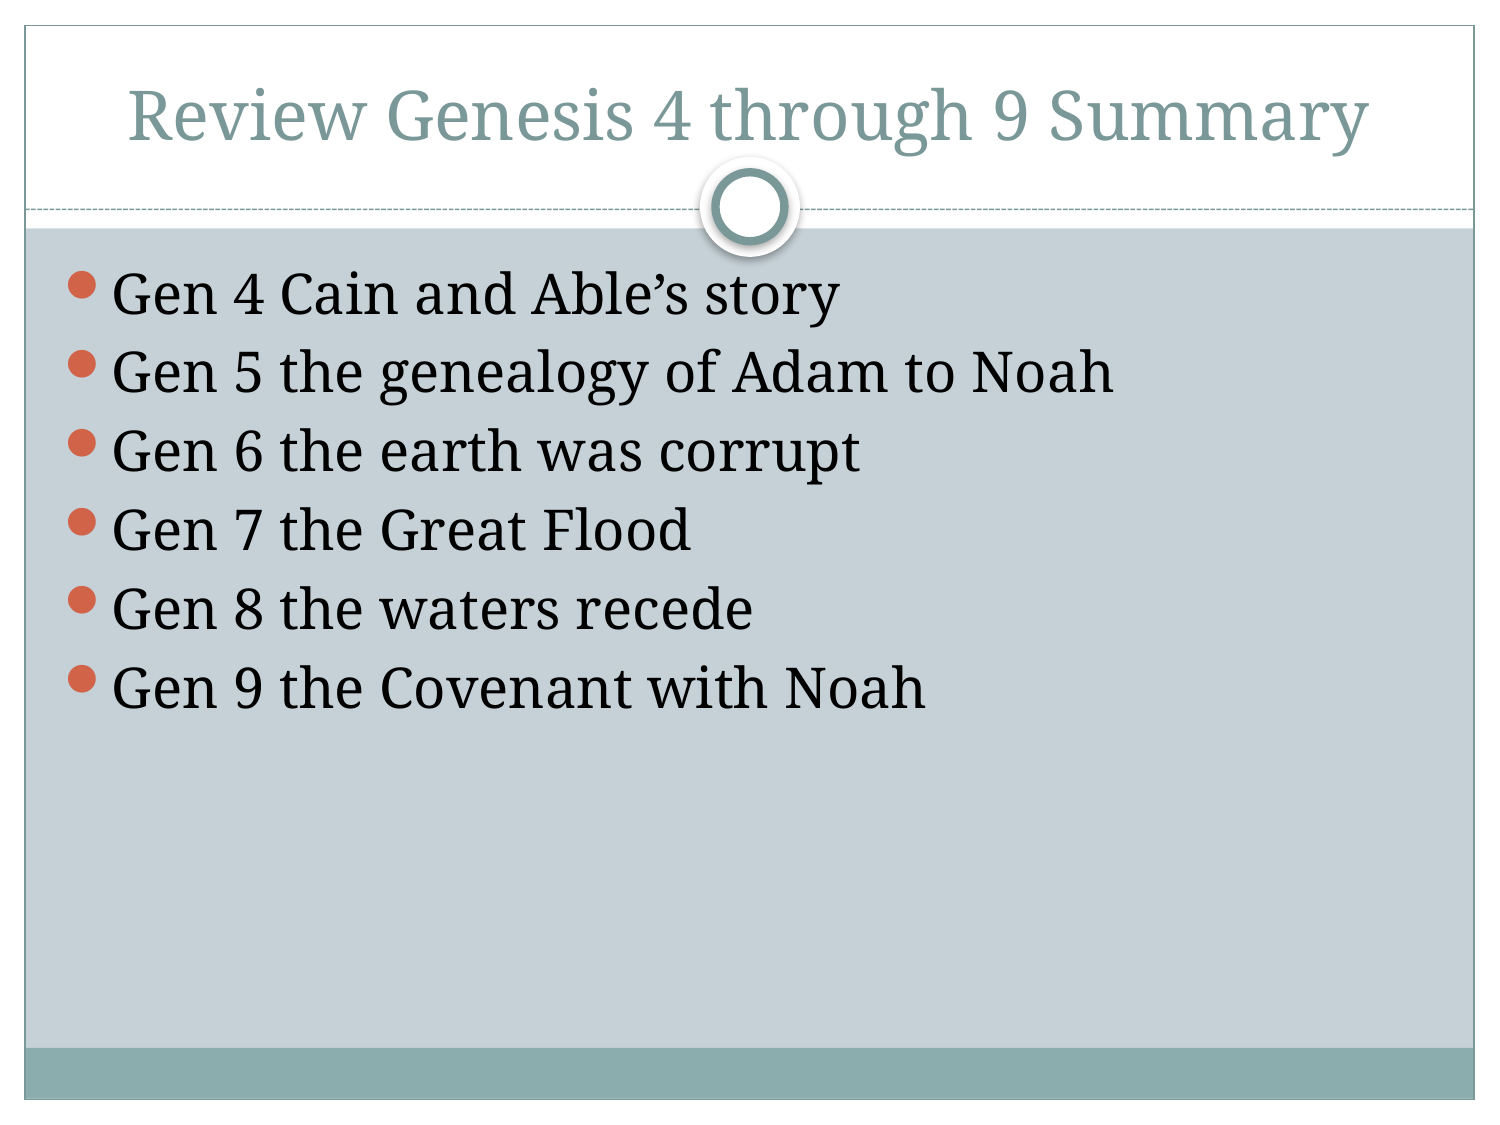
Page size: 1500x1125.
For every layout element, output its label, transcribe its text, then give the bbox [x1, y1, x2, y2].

title Review Genesis 4 through 9 Summary [49, 37, 1450, 162]
list Gen 4 Cain and Able’s story Gen 5 the genealogy of Adam to Noah Gen 6 the earth was corrupt Gen 7 the Great Flood Gen 8 the waters recede Gen 9 the Covenant with Noah [49, 250, 1445, 1001]
